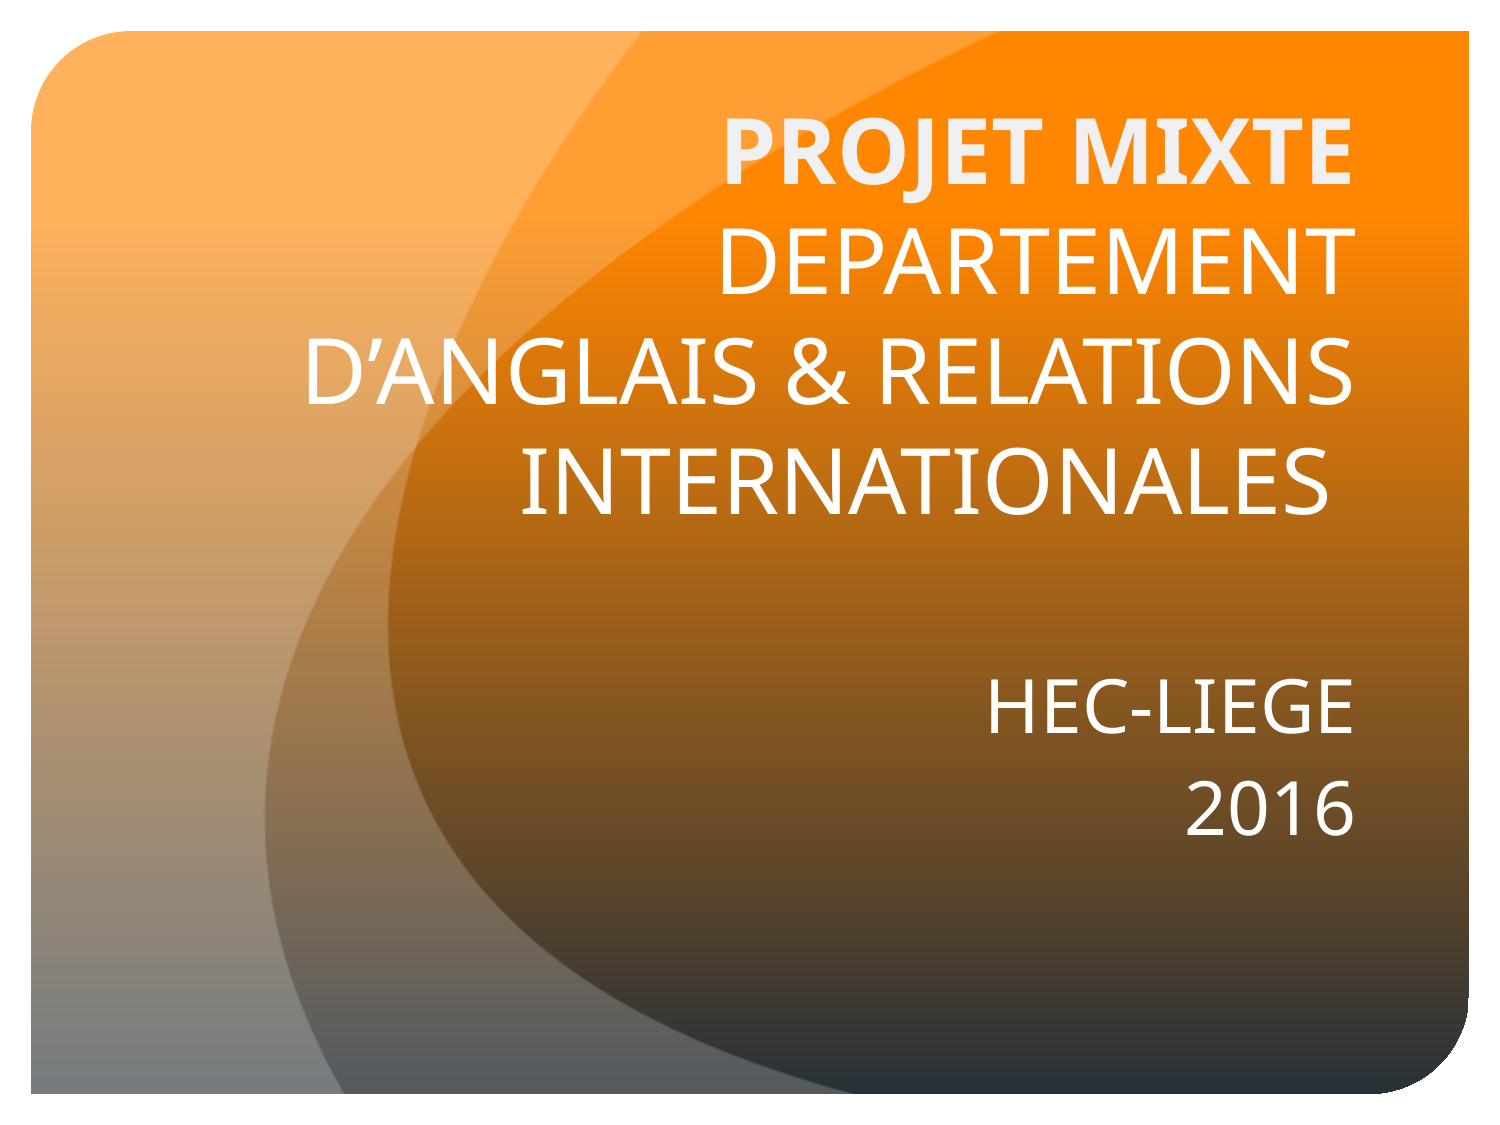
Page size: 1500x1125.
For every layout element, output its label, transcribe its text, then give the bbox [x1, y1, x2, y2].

title PROJET MIXTE DEPARTEMENT D’ANGLAIS & RELATIONS INTERNATIONALES [262, 408, 1372, 650]
subtitle HEC-LIEGE 2016 [262, 650, 1372, 939]
picture [25, 30, 1474, 1095]
